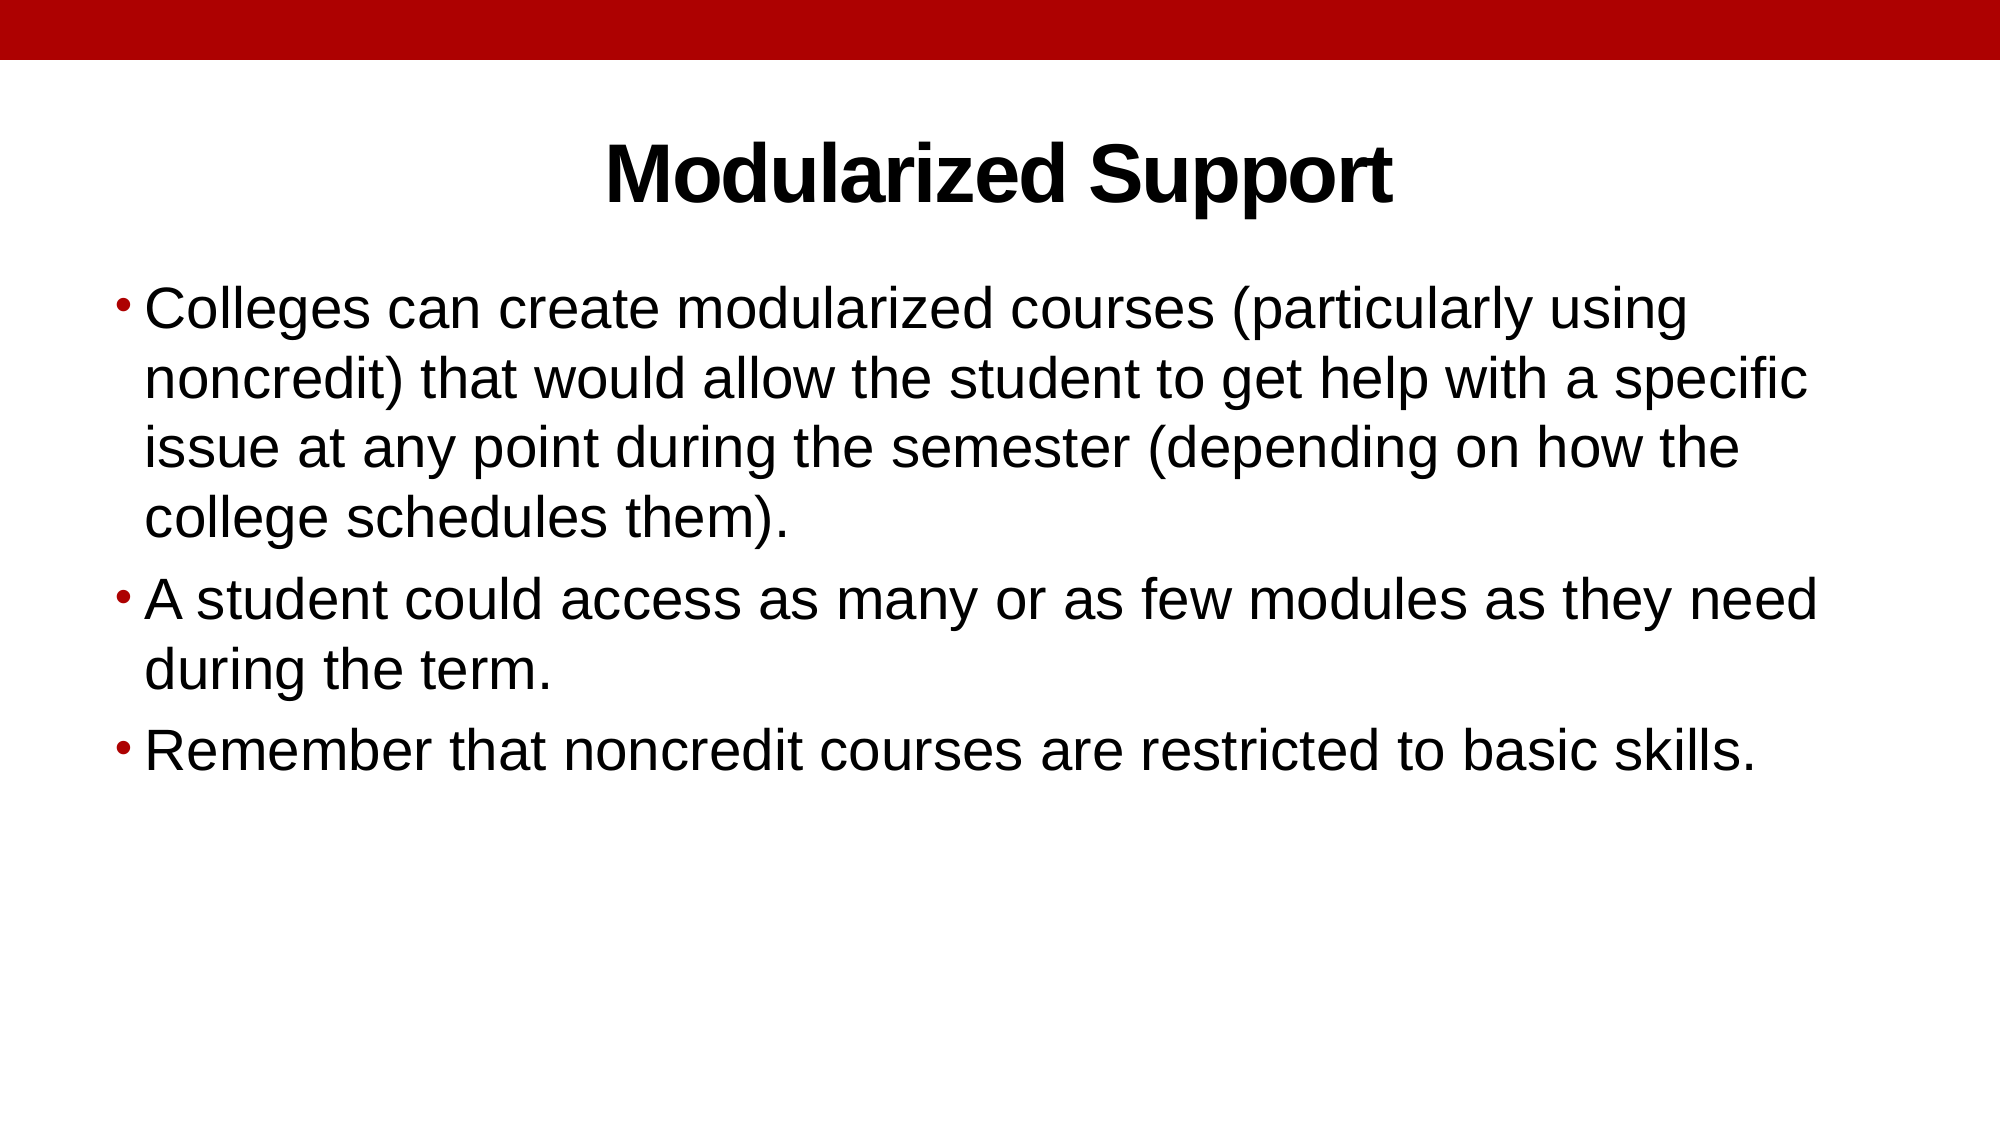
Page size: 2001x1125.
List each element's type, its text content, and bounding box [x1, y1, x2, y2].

title Modularized Support [99, 87, 1900, 250]
list Colleges can create modularized courses (particularly using noncredit) that would allow the student to get help with a specific issue at any point during the semester (depending on how the college schedules them). A student could access as many or as few modules as they need during the term. Remember that noncredit courses are restricted to basic skills. [99, 262, 1900, 1063]
